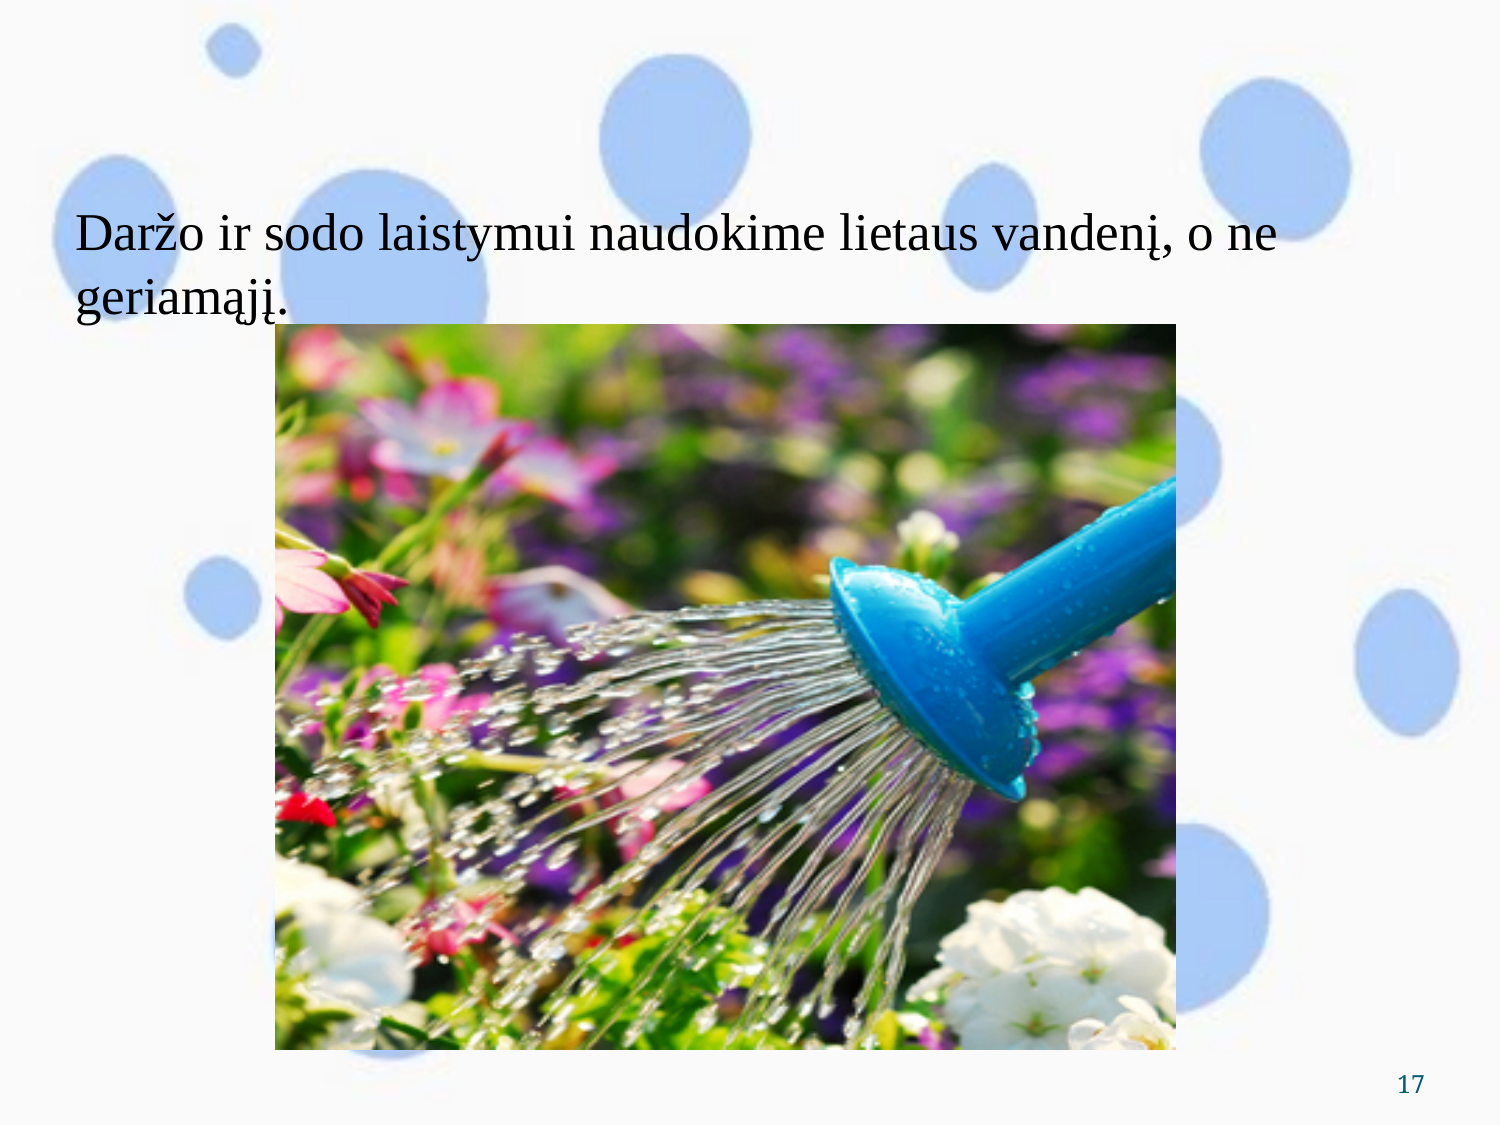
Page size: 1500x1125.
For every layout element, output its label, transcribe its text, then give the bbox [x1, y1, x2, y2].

title Daržo ir sodo laistymui naudokime lietaus vandenį, o ne geriamąjį. [75, 115, 1425, 325]
slide_number 17 [1299, 1042, 1425, 1103]
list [274, 324, 1176, 1051]
